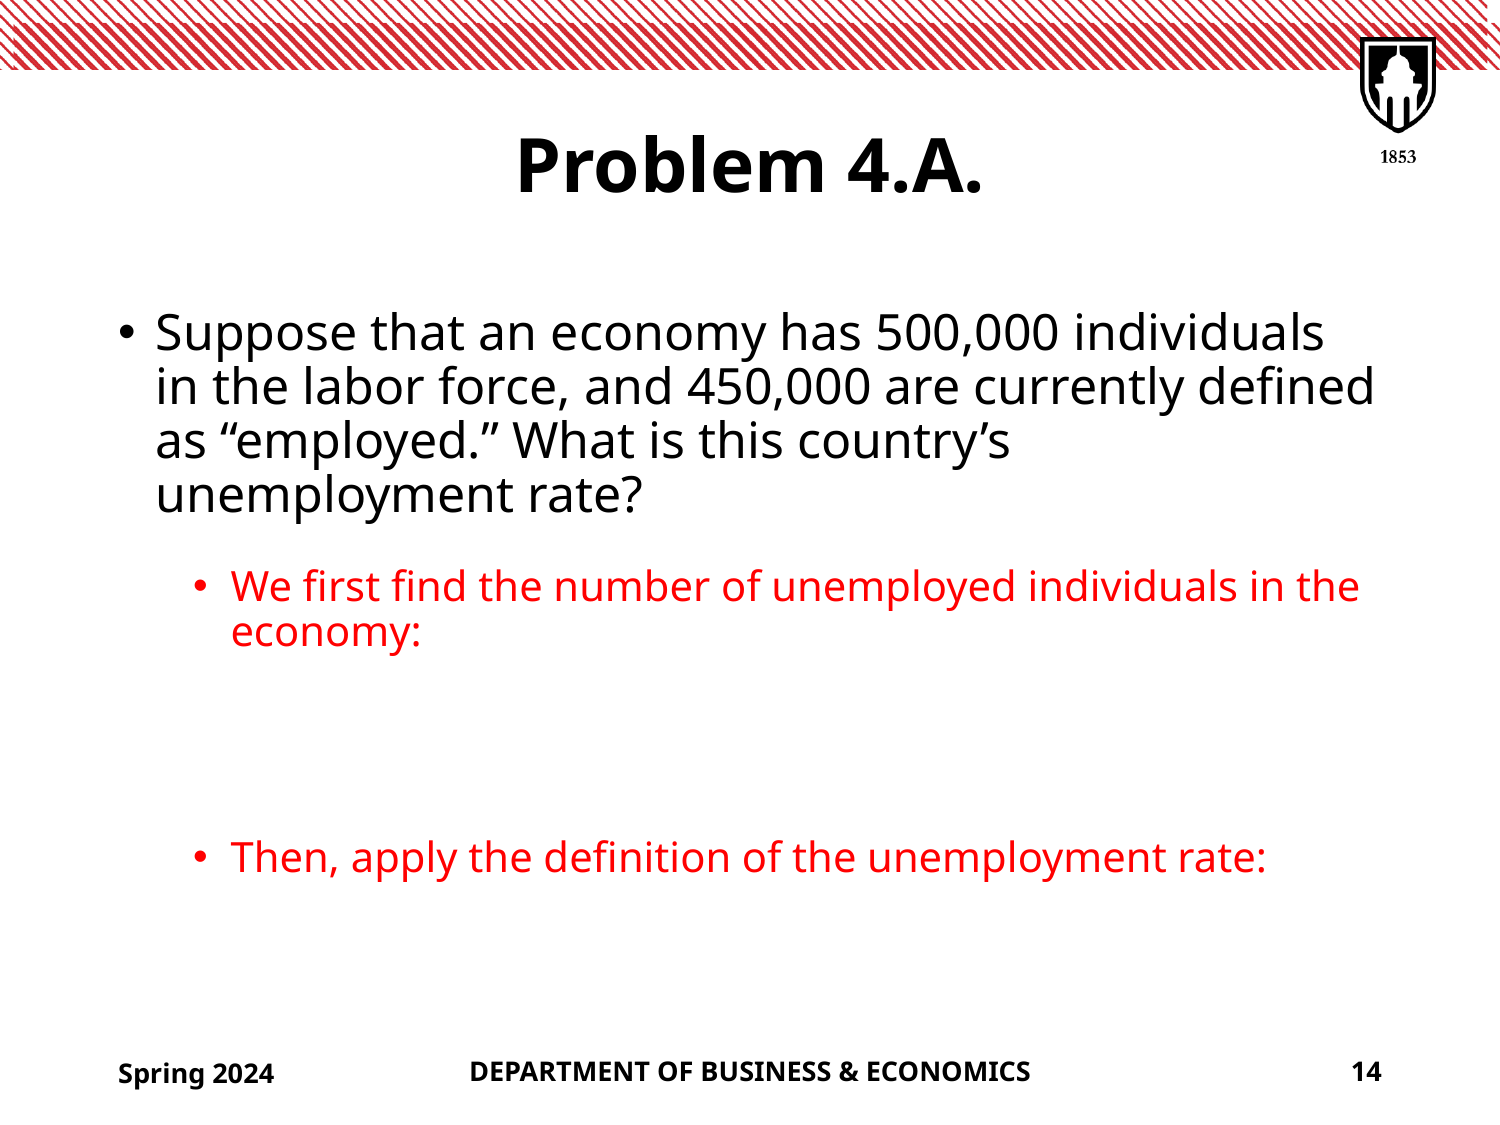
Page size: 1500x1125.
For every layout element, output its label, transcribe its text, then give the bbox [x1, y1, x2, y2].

footer DEPARTMENT OF BUSINESS & ECONOMICS [277, 1042, 1059, 1103]
slide_number 14 [1059, 1042, 1397, 1103]
title Problem 4.A. [103, 59, 1397, 278]
slide_number Spring 2024 [103, 1042, 277, 1103]
picture [0, 0, 1500, 163]
